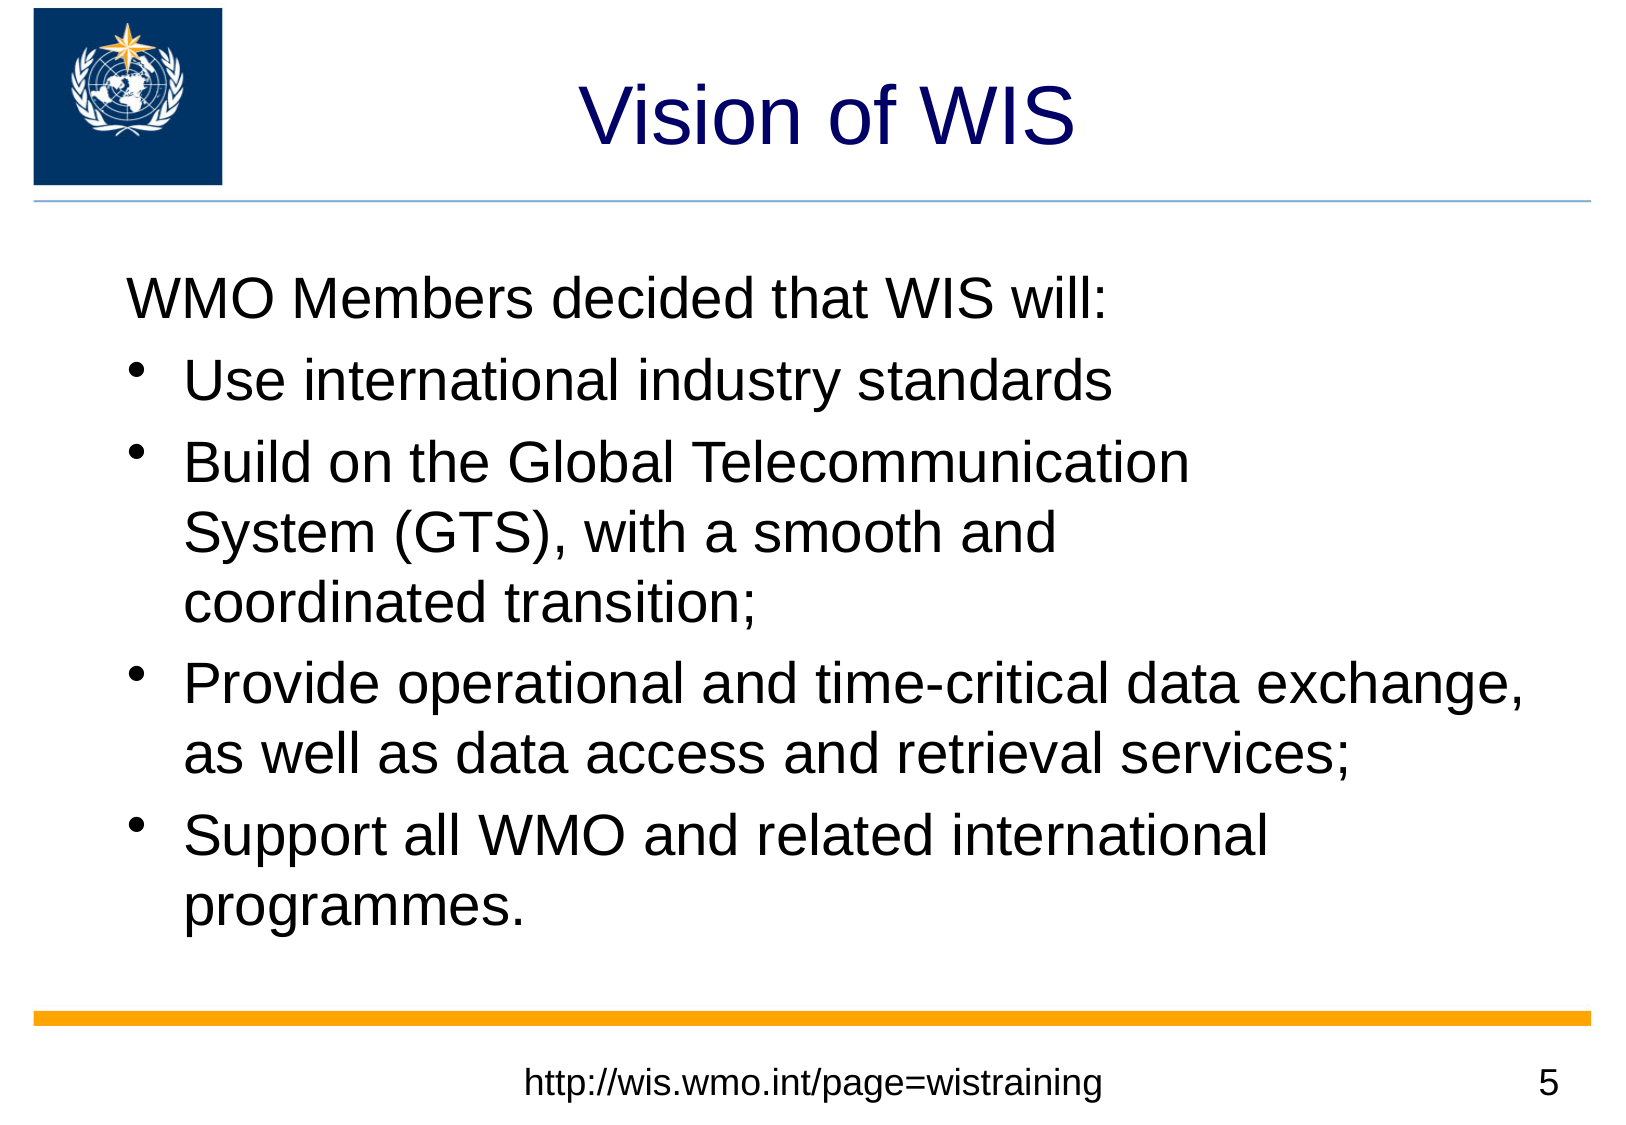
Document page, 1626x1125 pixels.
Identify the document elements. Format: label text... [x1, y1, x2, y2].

picture [33, 0, 1592, 1026]
footer http://wis.wmo.int/page=wistraining [354, 1050, 1273, 1125]
slide_number 5 [1280, 1050, 1575, 1125]
list WMO Members decided that WIS will: Use international industry standards Build on the Global Telecommunication System (GTS), with a smooth and coordinated transition; Provide operational and time-critical data exchange, as well as data access and retrieval services; Support all WMO and related international programmes. [111, 252, 1550, 974]
title Vision of WIS [237, 39, 1418, 184]
